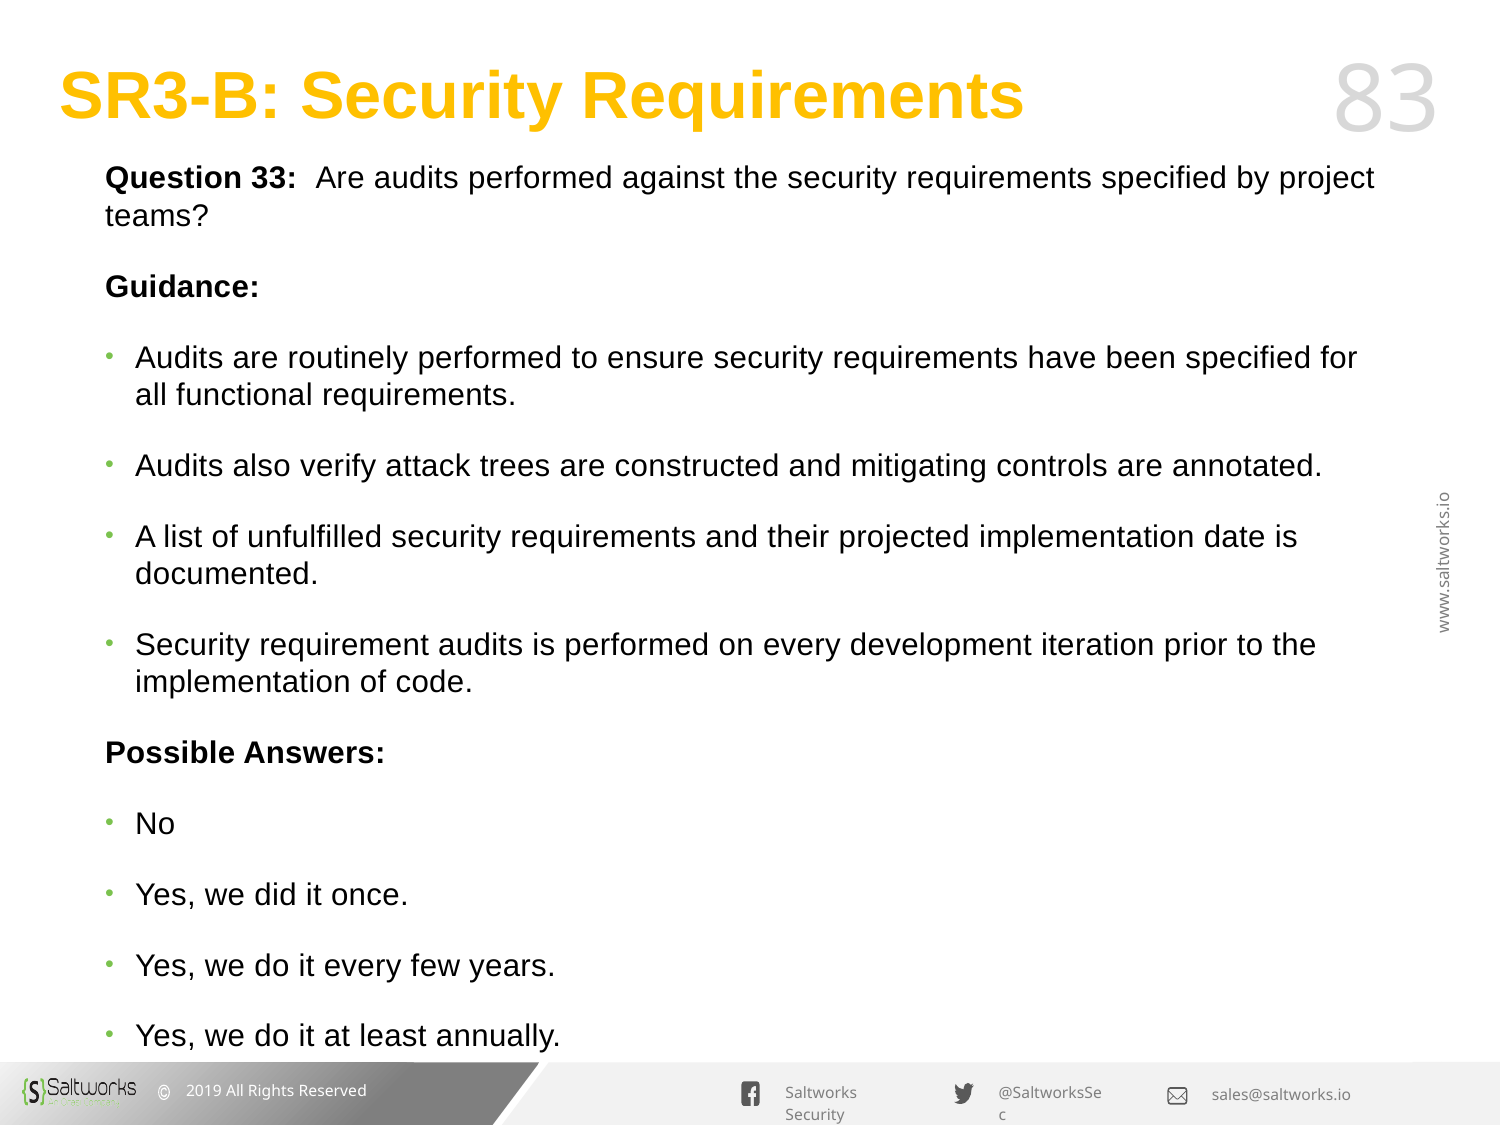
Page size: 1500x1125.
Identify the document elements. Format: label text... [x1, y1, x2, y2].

title SR3-B: Security Requirements [45, 45, 1238, 130]
picture [22, 1078, 136, 1108]
list Question 33: Are audits performed against the security requirements specified by project teams? Guidance: Audits are routinely performed to ensure security requirements have been specified for all functional requirements. Audits also verify attack trees are constructed and mitigating controls are annotated. A list of unfulfilled security requirements and their projected implementation date is documented. Security requirement audits is performed on every development iteration prior to the implementation of code. Possible Answers: No Yes, we did it once. Yes, we do it every few years. Yes, we do it at least annually. [93, 152, 1407, 1050]
